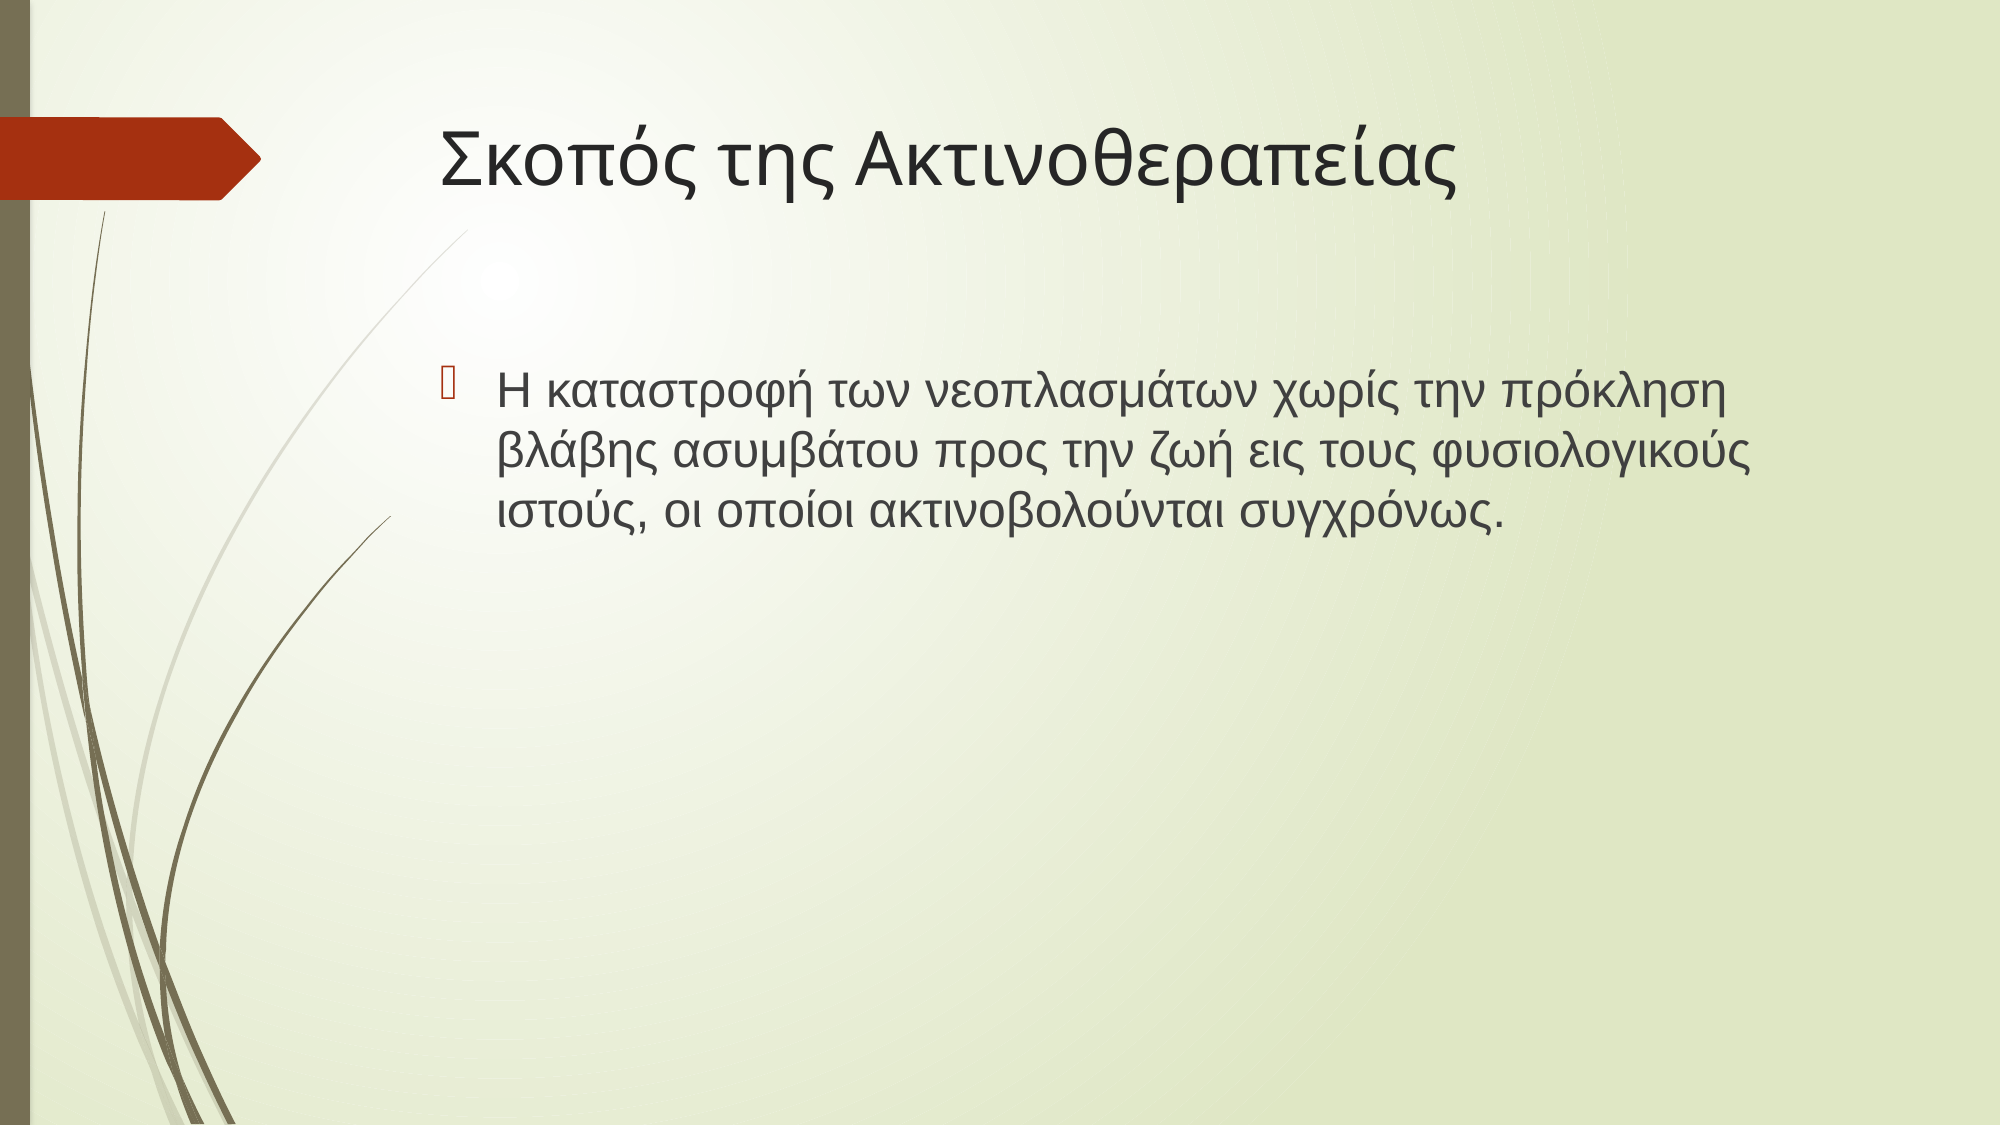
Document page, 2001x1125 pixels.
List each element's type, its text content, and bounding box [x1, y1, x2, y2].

list Η καταστροφή των νεοπλασμάτων χωρίς την πρόκληση βλάβης ασυμβάτου προς την ζωή εις τους φυσιολογικούς ιστούς, οι οποίοι ακτινοβολούνται συγχρόνως. [424, 350, 1888, 970]
title Σκοπός της Ακτινοθεραπείας [425, 102, 1888, 313]
